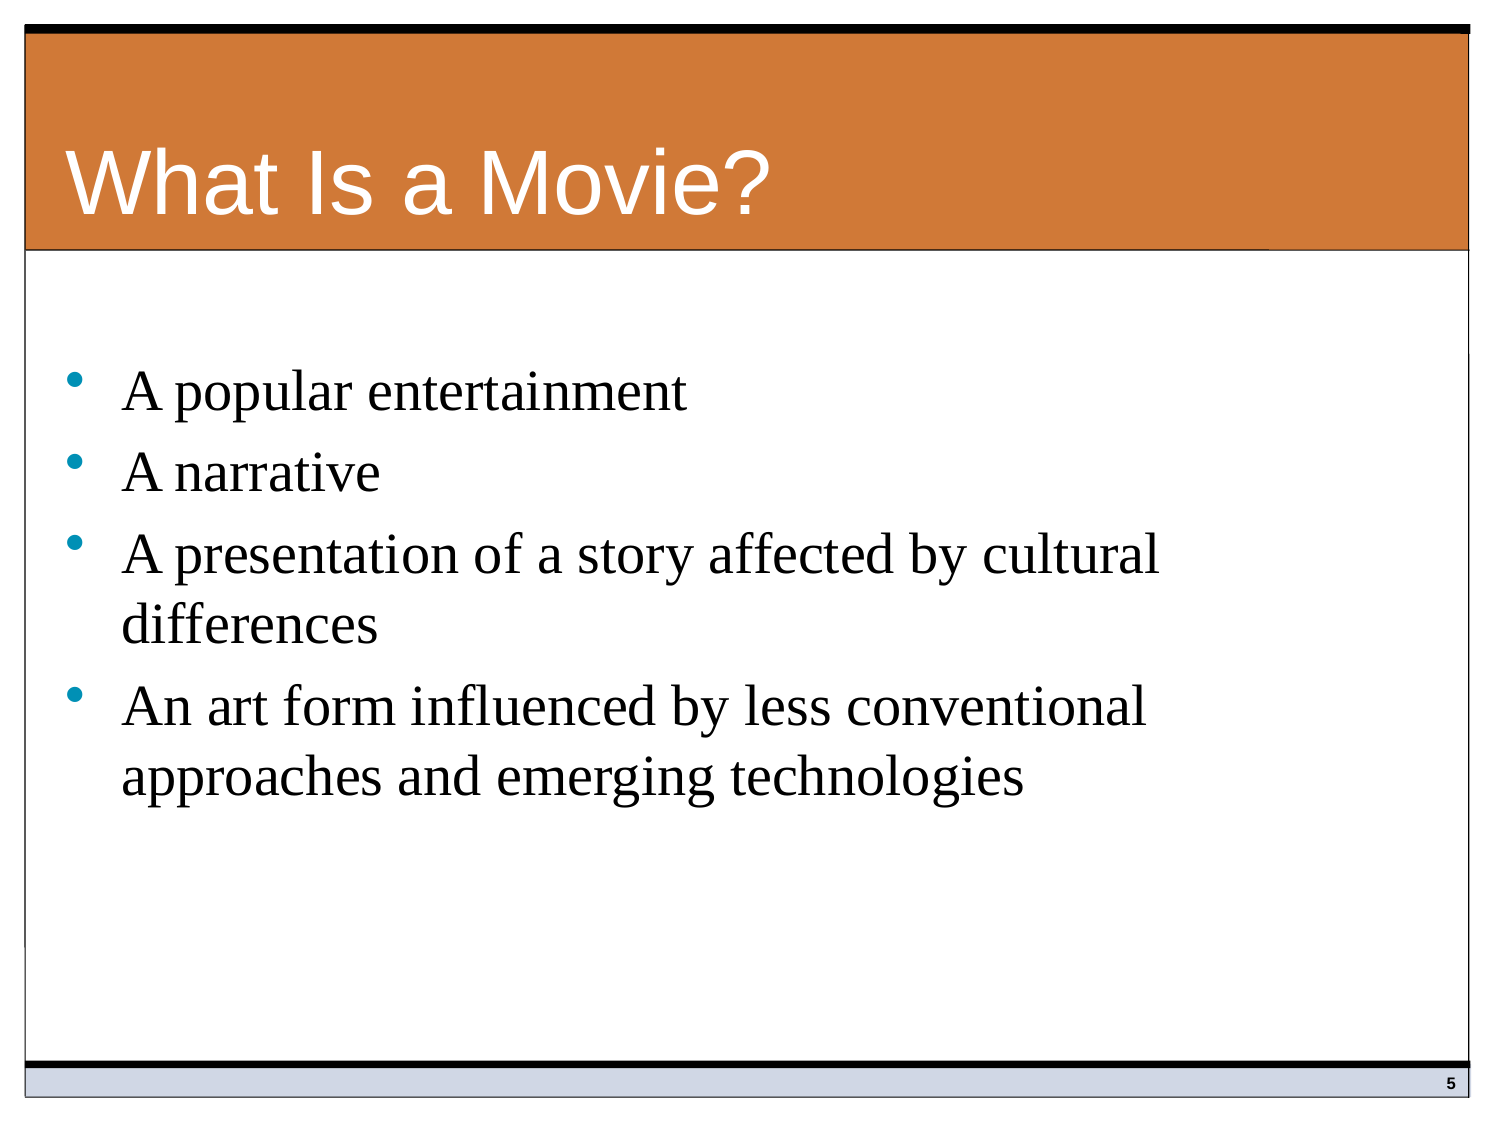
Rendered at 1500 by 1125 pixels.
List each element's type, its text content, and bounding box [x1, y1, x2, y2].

list A popular entertainment A narrative A presentation of a story affected by cultural differences An art form influenced by less conventional approaches and emerging technologies [49, 262, 1438, 1038]
title What Is a Movie? [49, 44, 1451, 233]
slide_number 5 [1105, 1070, 1457, 1096]
